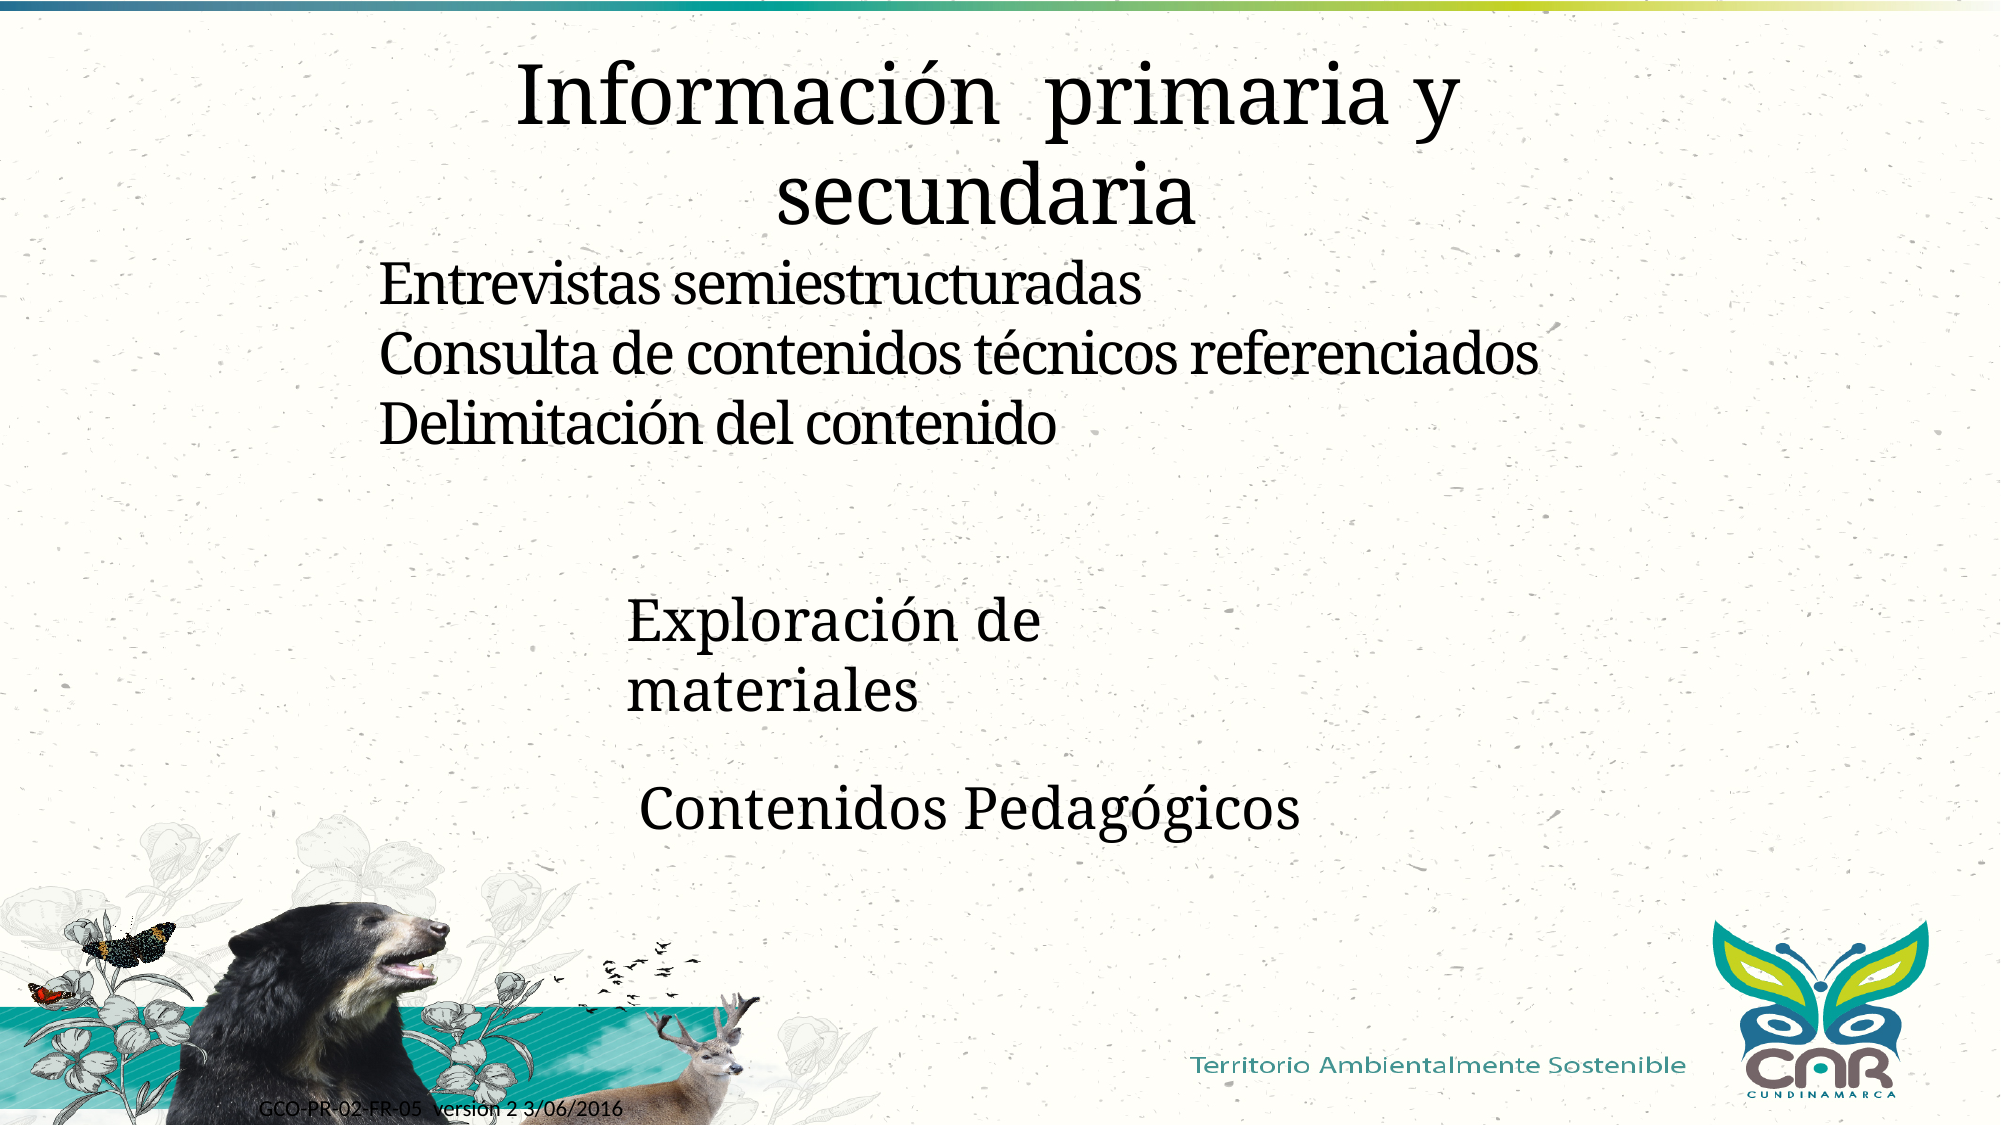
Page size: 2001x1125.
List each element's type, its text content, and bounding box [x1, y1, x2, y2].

picture [0, 0, 2001, 1125]
text_box Información primaria y secundaria [297, 142, 1679, 260]
text_box Contenidos Pedagógicos [623, 763, 1377, 849]
text_box Entrevistas semiestructuradas Consulta de contenidos técnicos referenciados Delimitación del contenido [321, 168, 1679, 497]
text_box GCO-PR-02-FR-05 versión 2 3/06/2016 [244, 1086, 790, 1125]
text_box Exploración de materiales [611, 576, 1365, 731]
